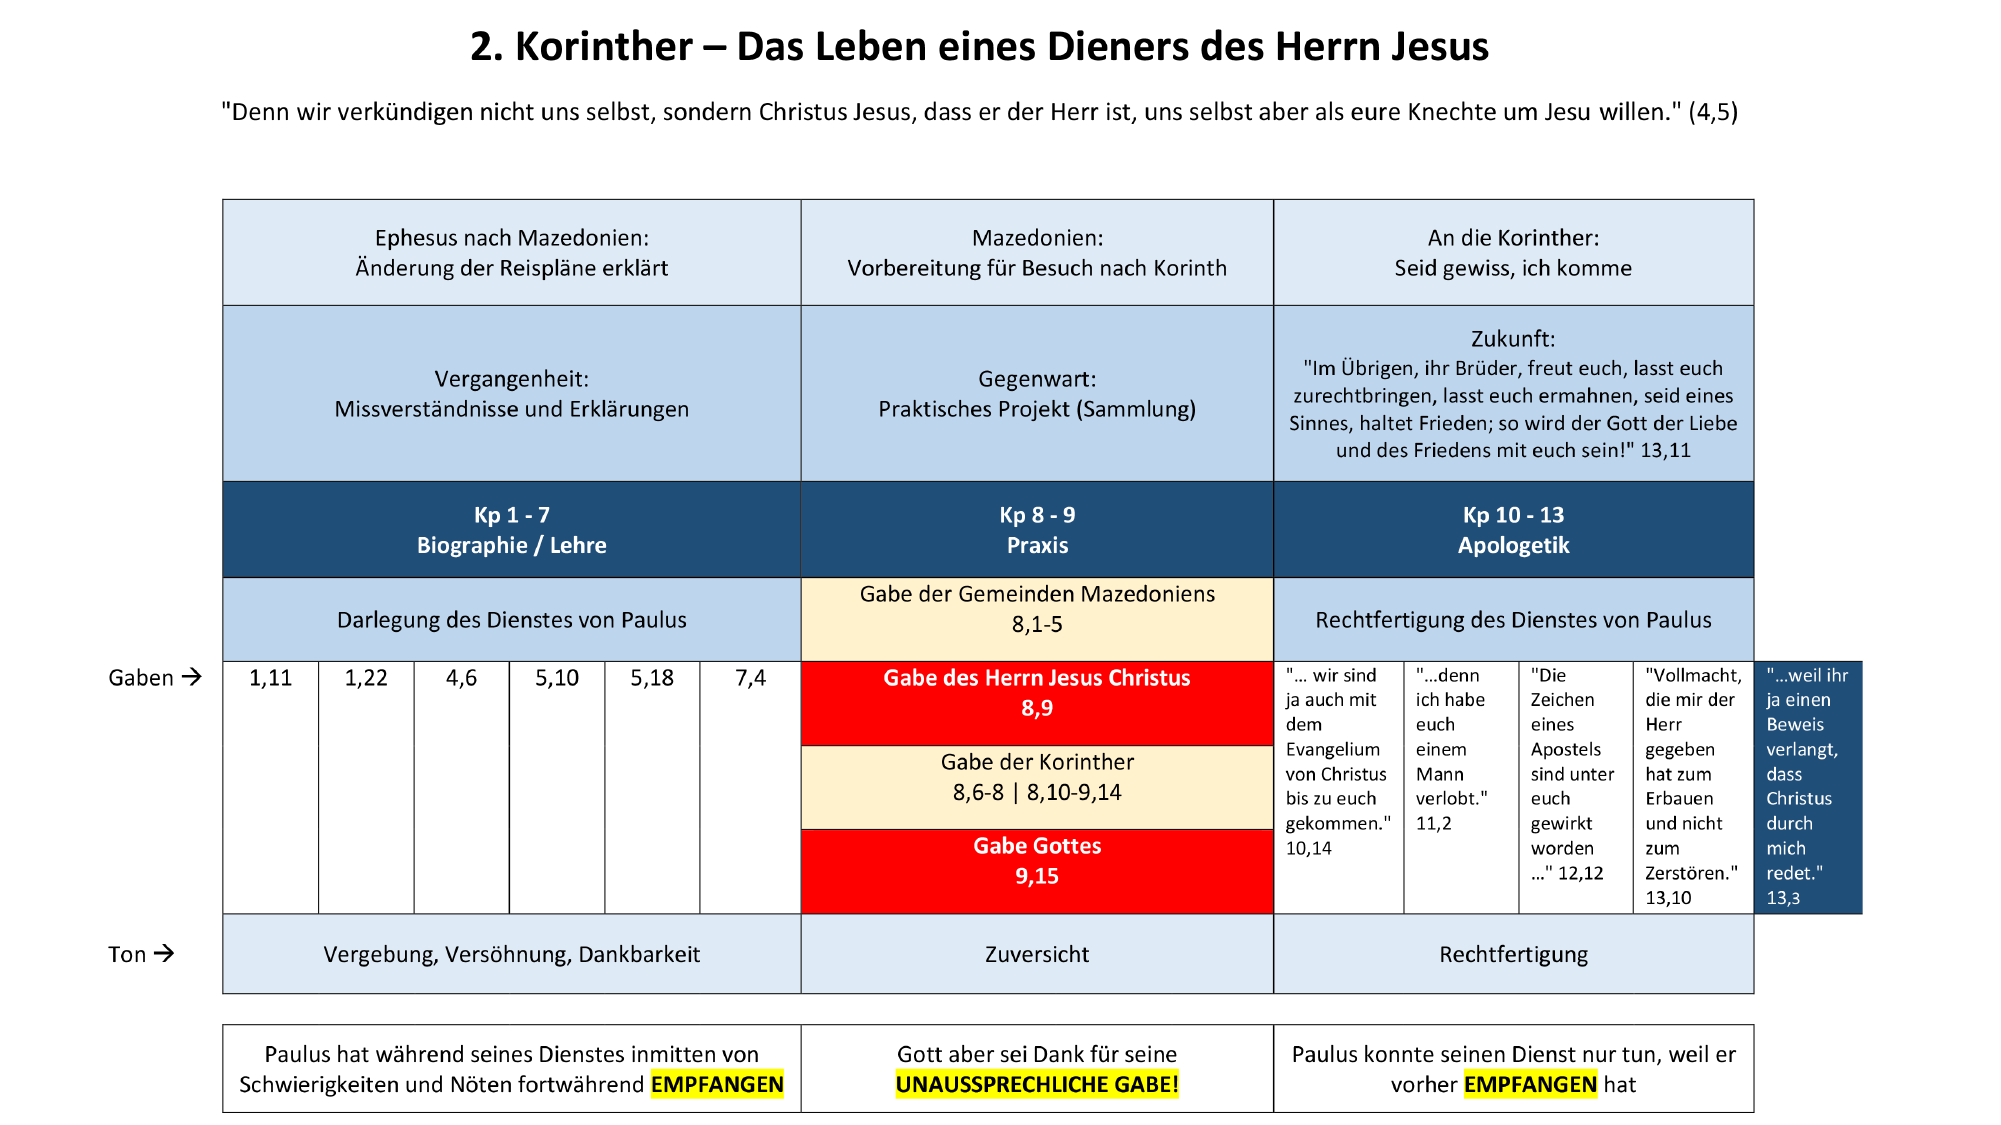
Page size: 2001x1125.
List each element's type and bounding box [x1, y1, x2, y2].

text_box [108, 29, 1863, 1113]
